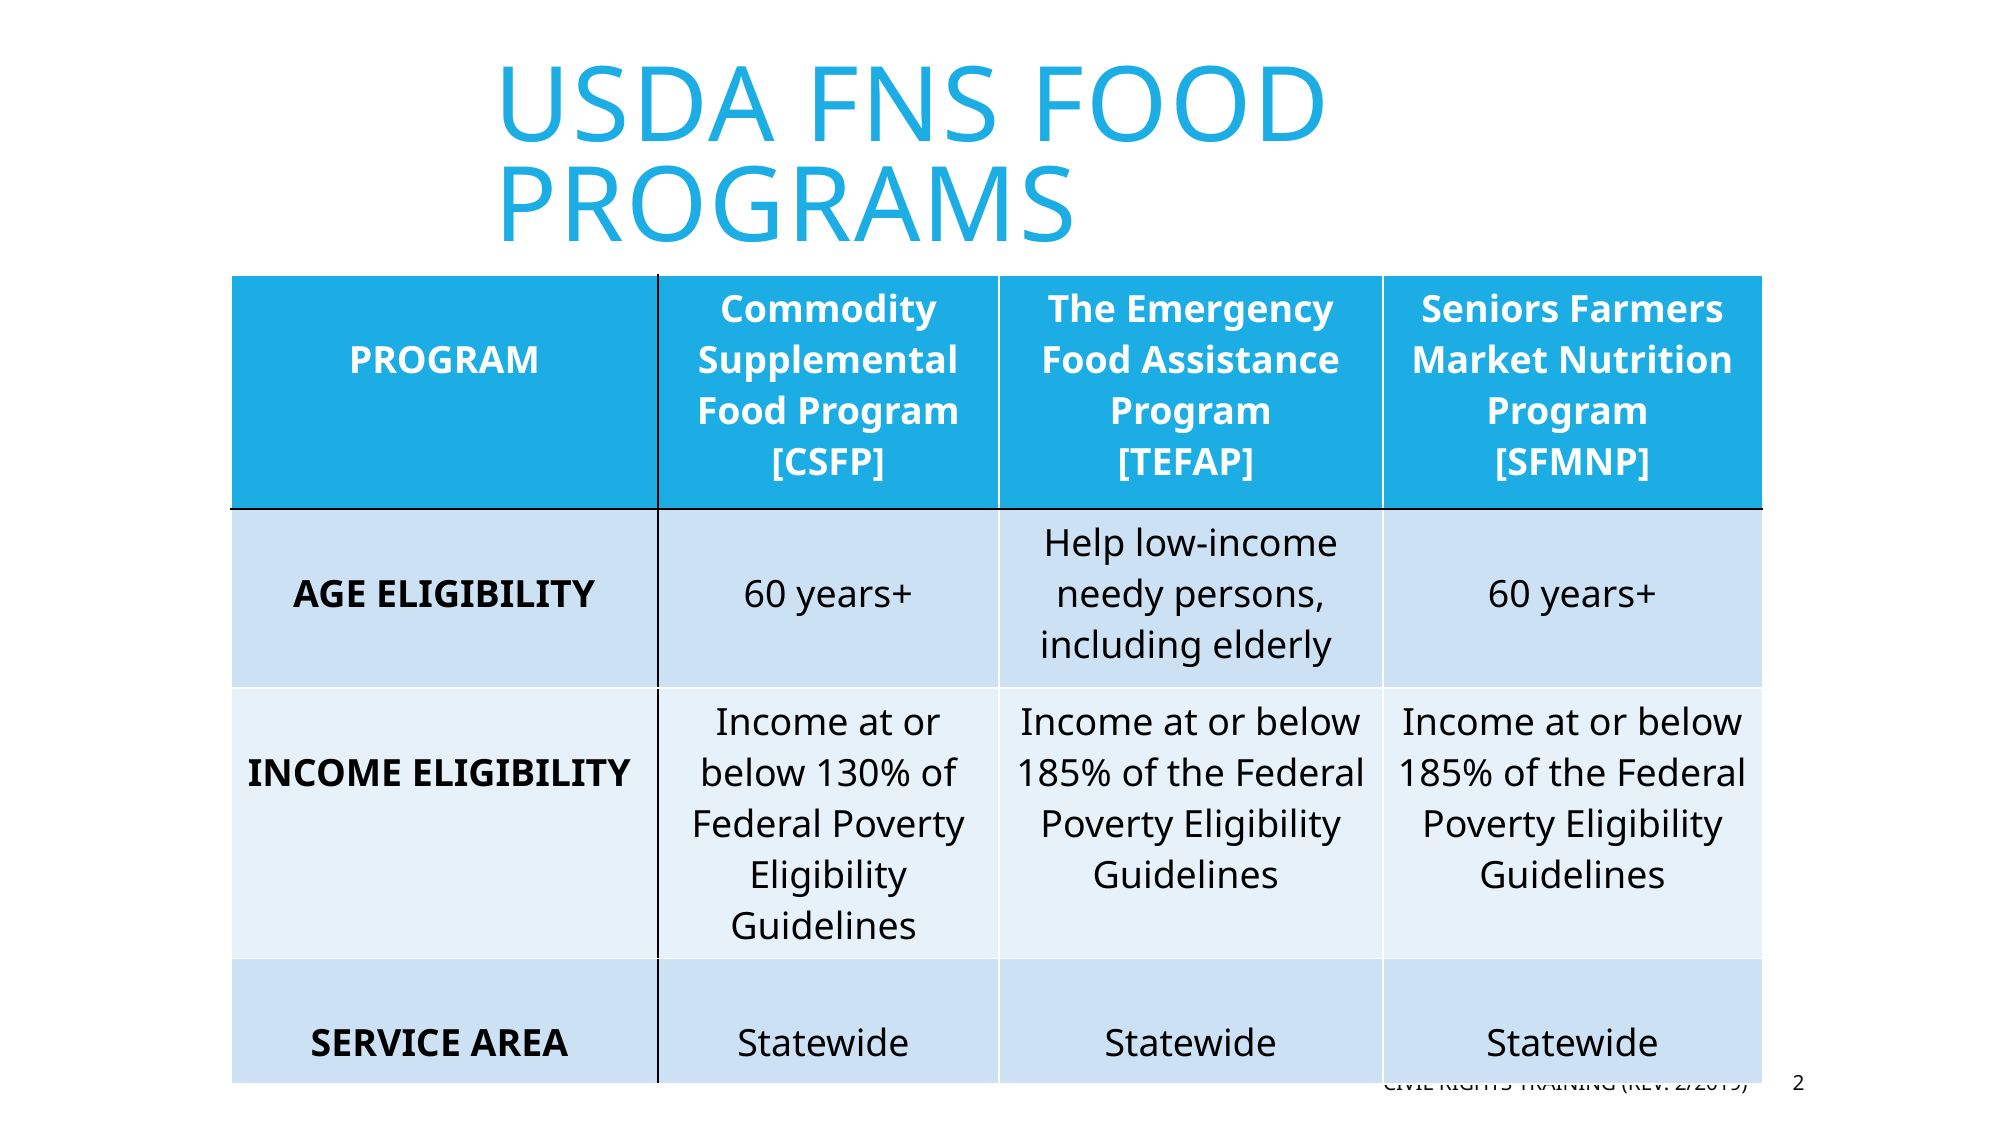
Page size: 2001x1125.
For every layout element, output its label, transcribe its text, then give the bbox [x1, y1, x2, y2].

table_cell AGE ELIGIBILITY [232, 510, 657, 687]
table_cell 60 years+ [1384, 510, 1762, 687]
table_header PROGRAM [232, 276, 657, 508]
table_header Seniors Farmers Market Nutrition Program [SFMNP] [1384, 276, 1762, 508]
footer Civil Rights Training (rev. 2/2019) [794, 1061, 1763, 1107]
table_cell Income at or below 185% of the Federal Poverty Eligibility Guidelines [1000, 689, 1382, 958]
table_cell Statewide [1000, 959, 1382, 1061]
table_cell Income at or below 130% of Federal Poverty Eligibility Guidelines [659, 689, 998, 958]
table_cell SERVICE AREA [232, 959, 657, 1083]
slide_number 2 [1777, 1061, 1938, 1107]
table_header The Emergency Food Assistance Program [TEFAP] [1000, 276, 1382, 508]
table_cell Income at or below 185% of the Federal Poverty Eligibility Guidelines [1384, 689, 1762, 958]
table_cell 60 years+ [659, 510, 998, 687]
table_cell Statewide [659, 959, 998, 1083]
table_header Commodity Supplemental Food Program [CSFP] [659, 276, 998, 508]
table_cell Statewide [1384, 959, 1762, 1061]
table_cell INCOME ELIGIBILITY [232, 689, 657, 958]
title USDA FNS FOOD PROGRAMS [479, 47, 1409, 274]
table_cell Help low-income needy persons, including elderly [1000, 510, 1382, 687]
